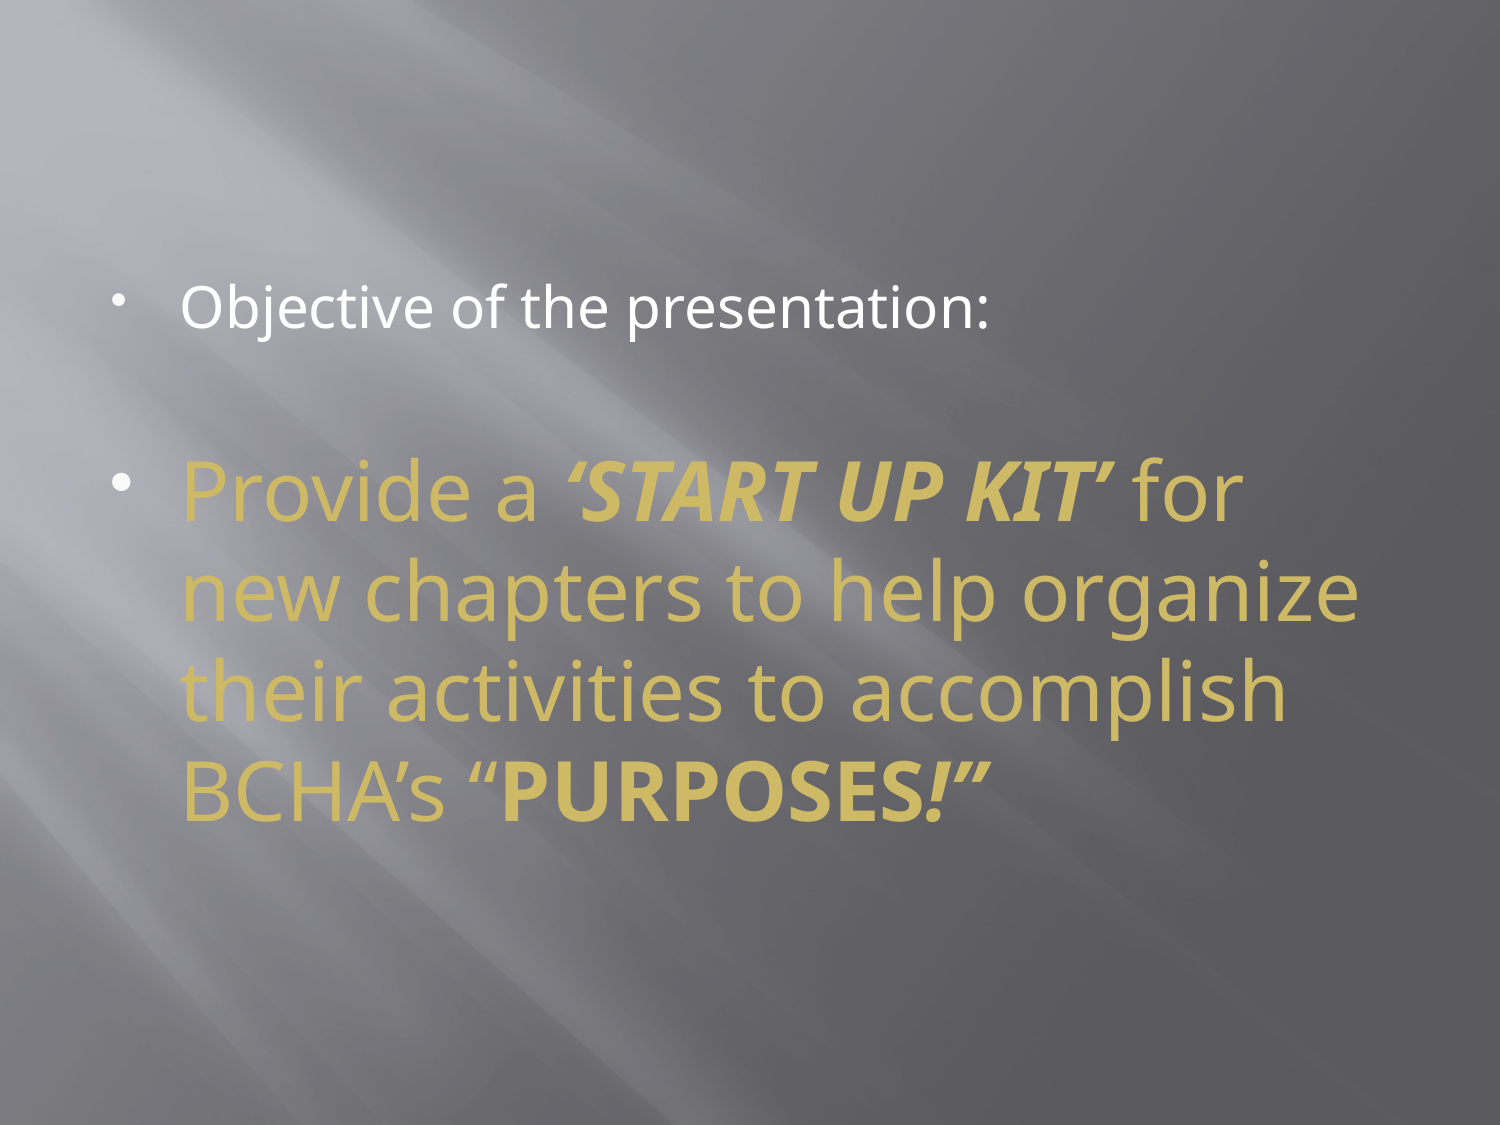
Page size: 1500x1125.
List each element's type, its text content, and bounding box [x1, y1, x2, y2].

list Objective of the presentation: Provide a ‘START UP KIT’ for new chapters to help organize their activities to accomplish BCHA’s “PURPOSES!” [75, 262, 1425, 1035]
